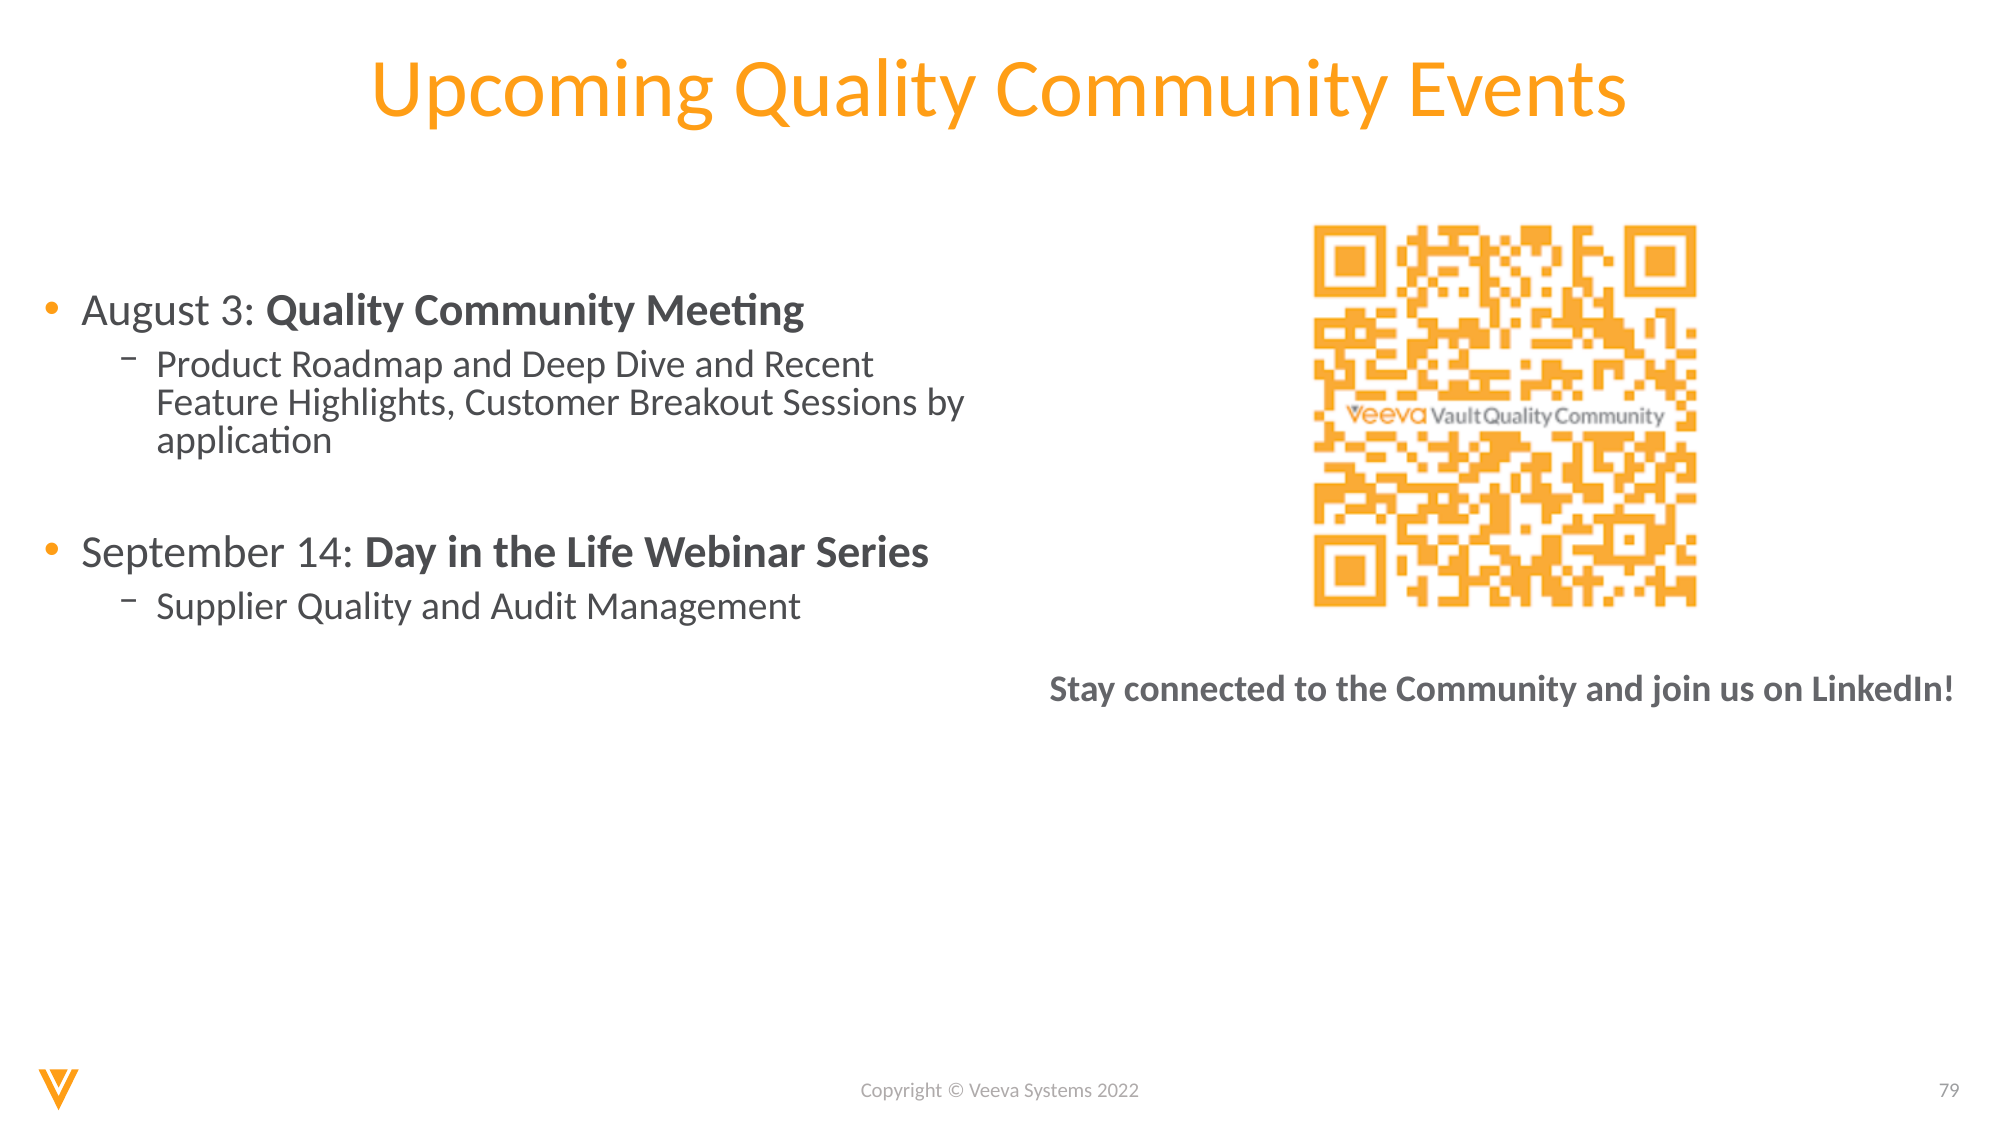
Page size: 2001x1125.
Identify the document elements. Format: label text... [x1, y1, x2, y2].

title Upcoming Quality Community Events [45, 15, 1955, 175]
text_box Stay connected to the Community and join us on LinkedIn! [1009, 665, 2000, 717]
list August 3: Quality Community Meeting Product Roadmap and Deep Dive and Recent Feature Highlights, Customer Breakout Sessions by application September 14: Day in the Life Webinar Series Supplier Quality and Audit Management [28, 283, 1016, 1125]
picture [1287, 206, 1725, 634]
